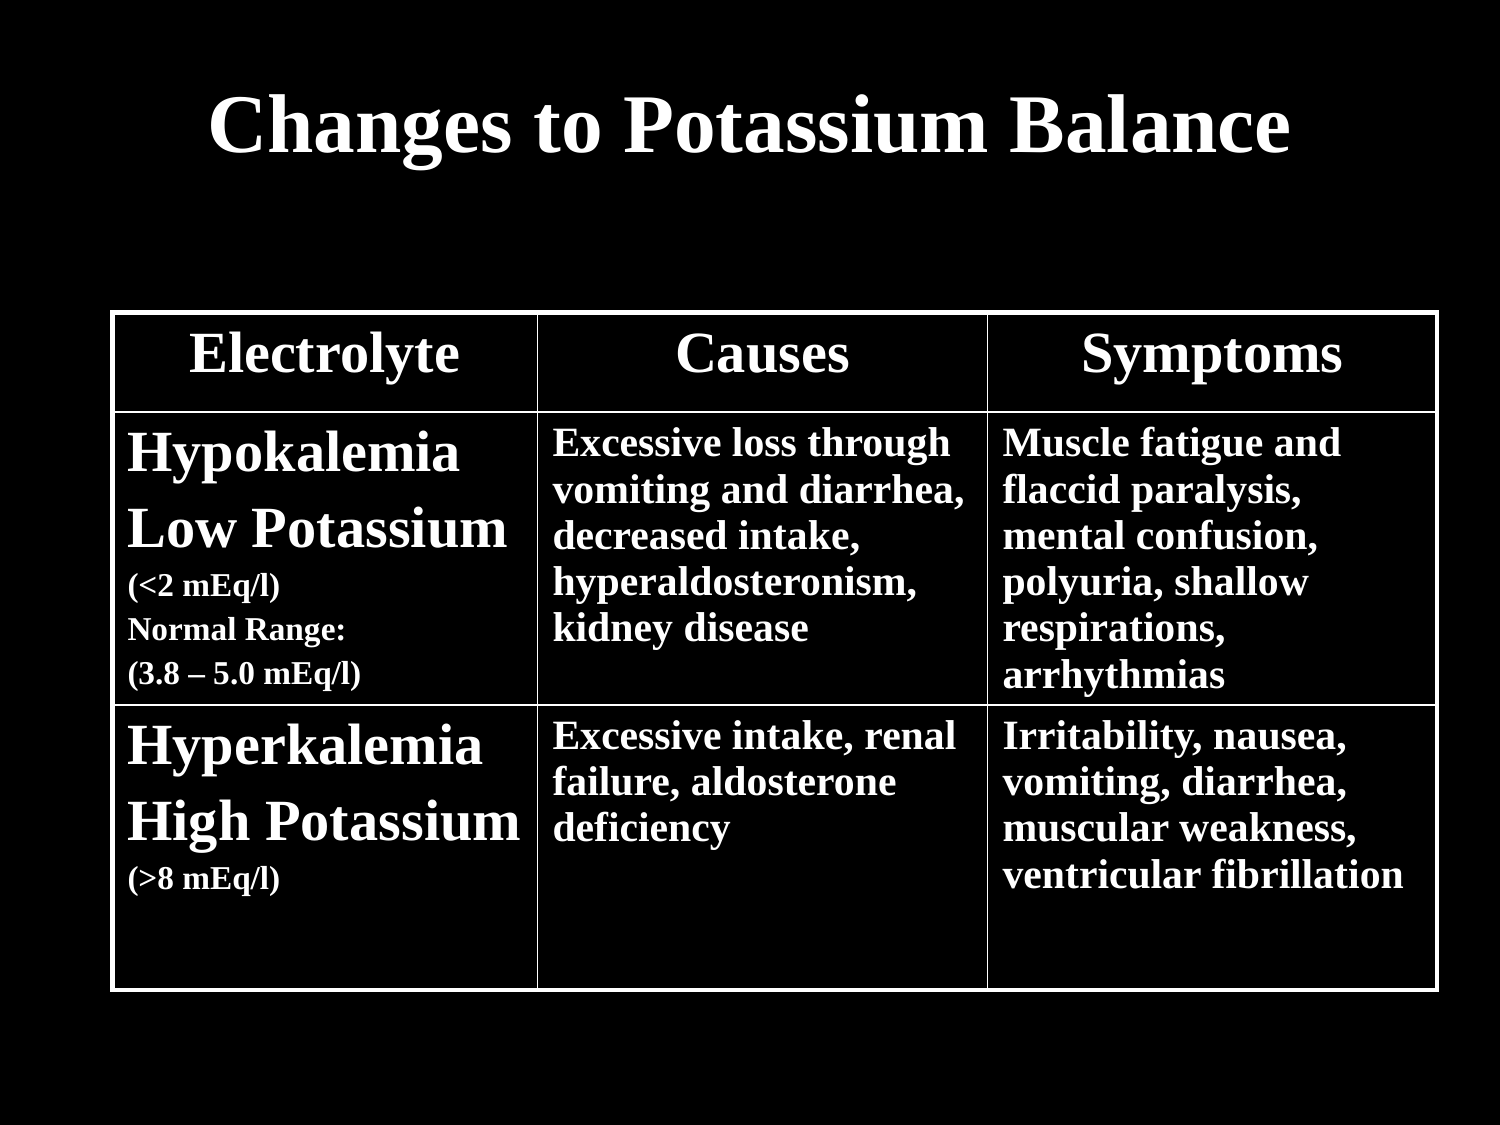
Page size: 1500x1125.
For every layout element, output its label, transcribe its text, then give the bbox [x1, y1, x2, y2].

table_cell Excessive intake, renal failure, aldosterone deficiency [538, 706, 987, 988]
title Changes to Potassium Balance [112, 49, 1388, 188]
table_cell Irritability, nausea, vomiting, diarrhea, muscular weakness, ventricular fibrillation [988, 706, 1435, 988]
table_cell Hyperkalemia High Potassium (>8 mEq/l) [115, 706, 537, 988]
table_cell Hypokalemia Low Potassium (<2 mEq/l) Normal Range: (3.8 – 5.0 mEq/l) [115, 413, 537, 704]
table_header Symptoms [988, 315, 1435, 411]
table_header Electrolyte [115, 315, 537, 411]
table_cell Muscle fatigue and flaccid paralysis, mental confusion, polyuria, shallow respirations, arrhythmias [988, 413, 1435, 704]
table_cell Excessive loss through vomiting and diarrhea, decreased intake, hyperaldosteronism, kidney disease [538, 413, 987, 704]
table_header Causes [538, 315, 987, 411]
